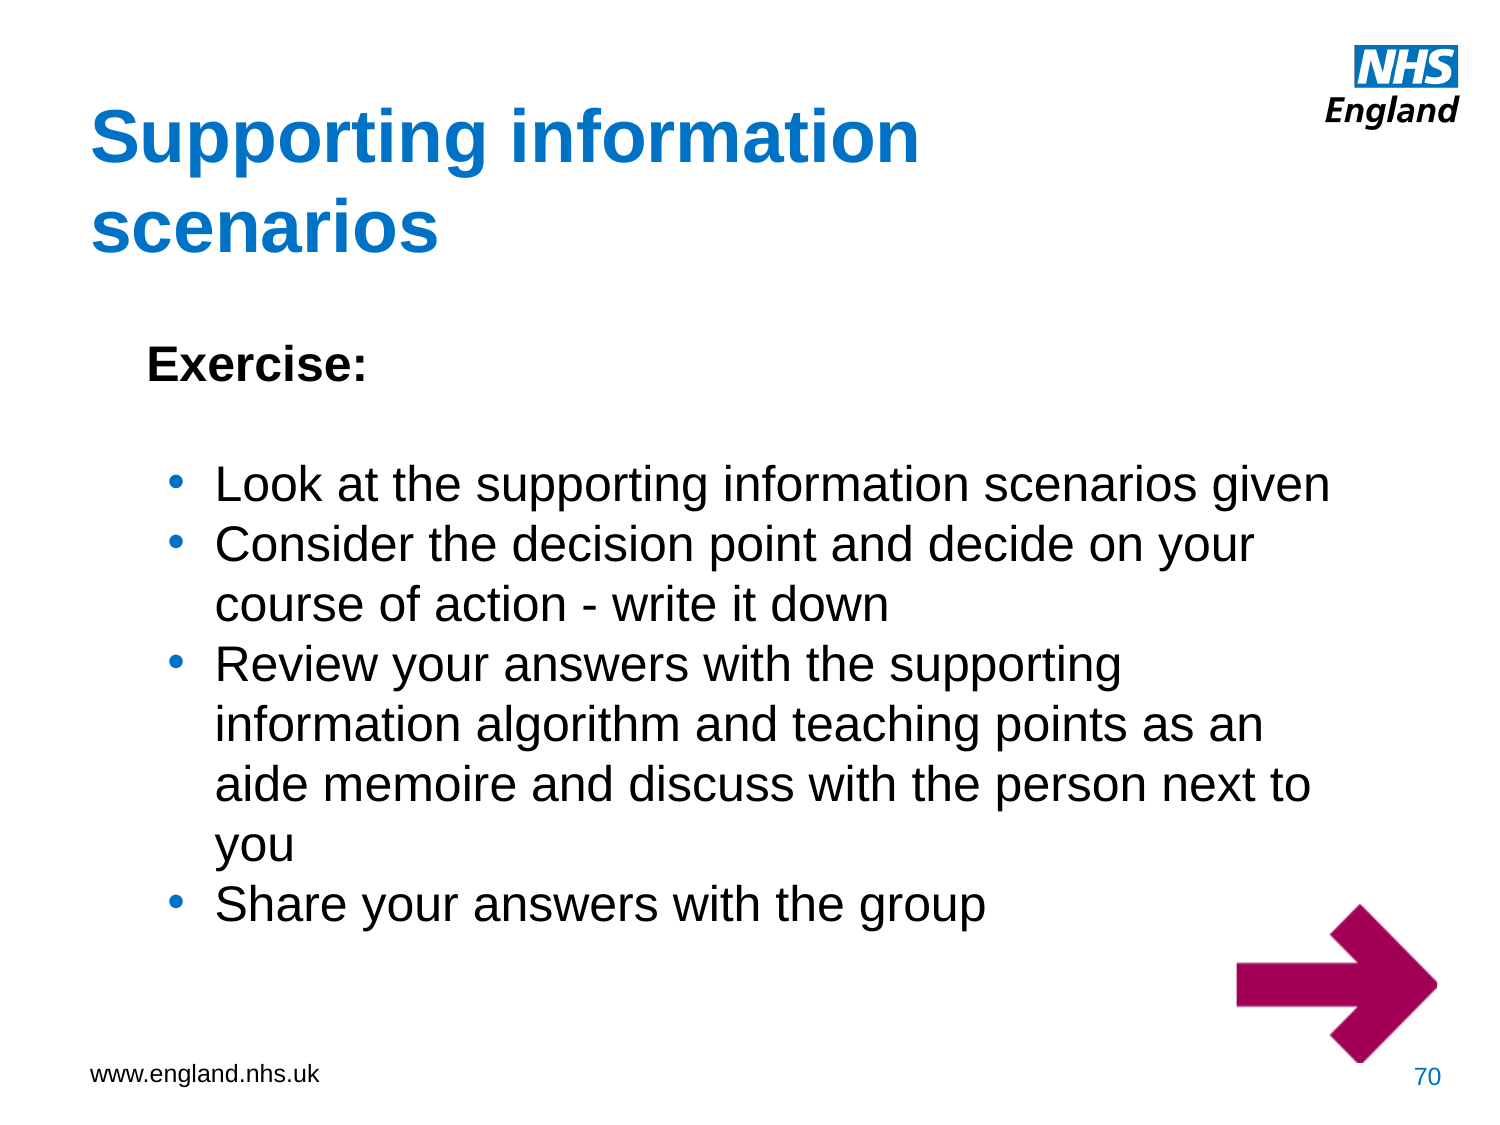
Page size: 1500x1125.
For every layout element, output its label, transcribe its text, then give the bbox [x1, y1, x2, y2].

title Supporting information scenarios [75, 123, 1282, 233]
picture [1325, 45, 1460, 130]
list Exercise: Look at the supporting information scenarios given Consider the decision point and decide on your course of action - write it down Review your answers with the supporting information algorithm and teaching points as an aide memoire and discuss with the person next to you Share your answers with the group [75, 323, 1362, 972]
text_box 70 [1106, 1045, 1457, 1106]
